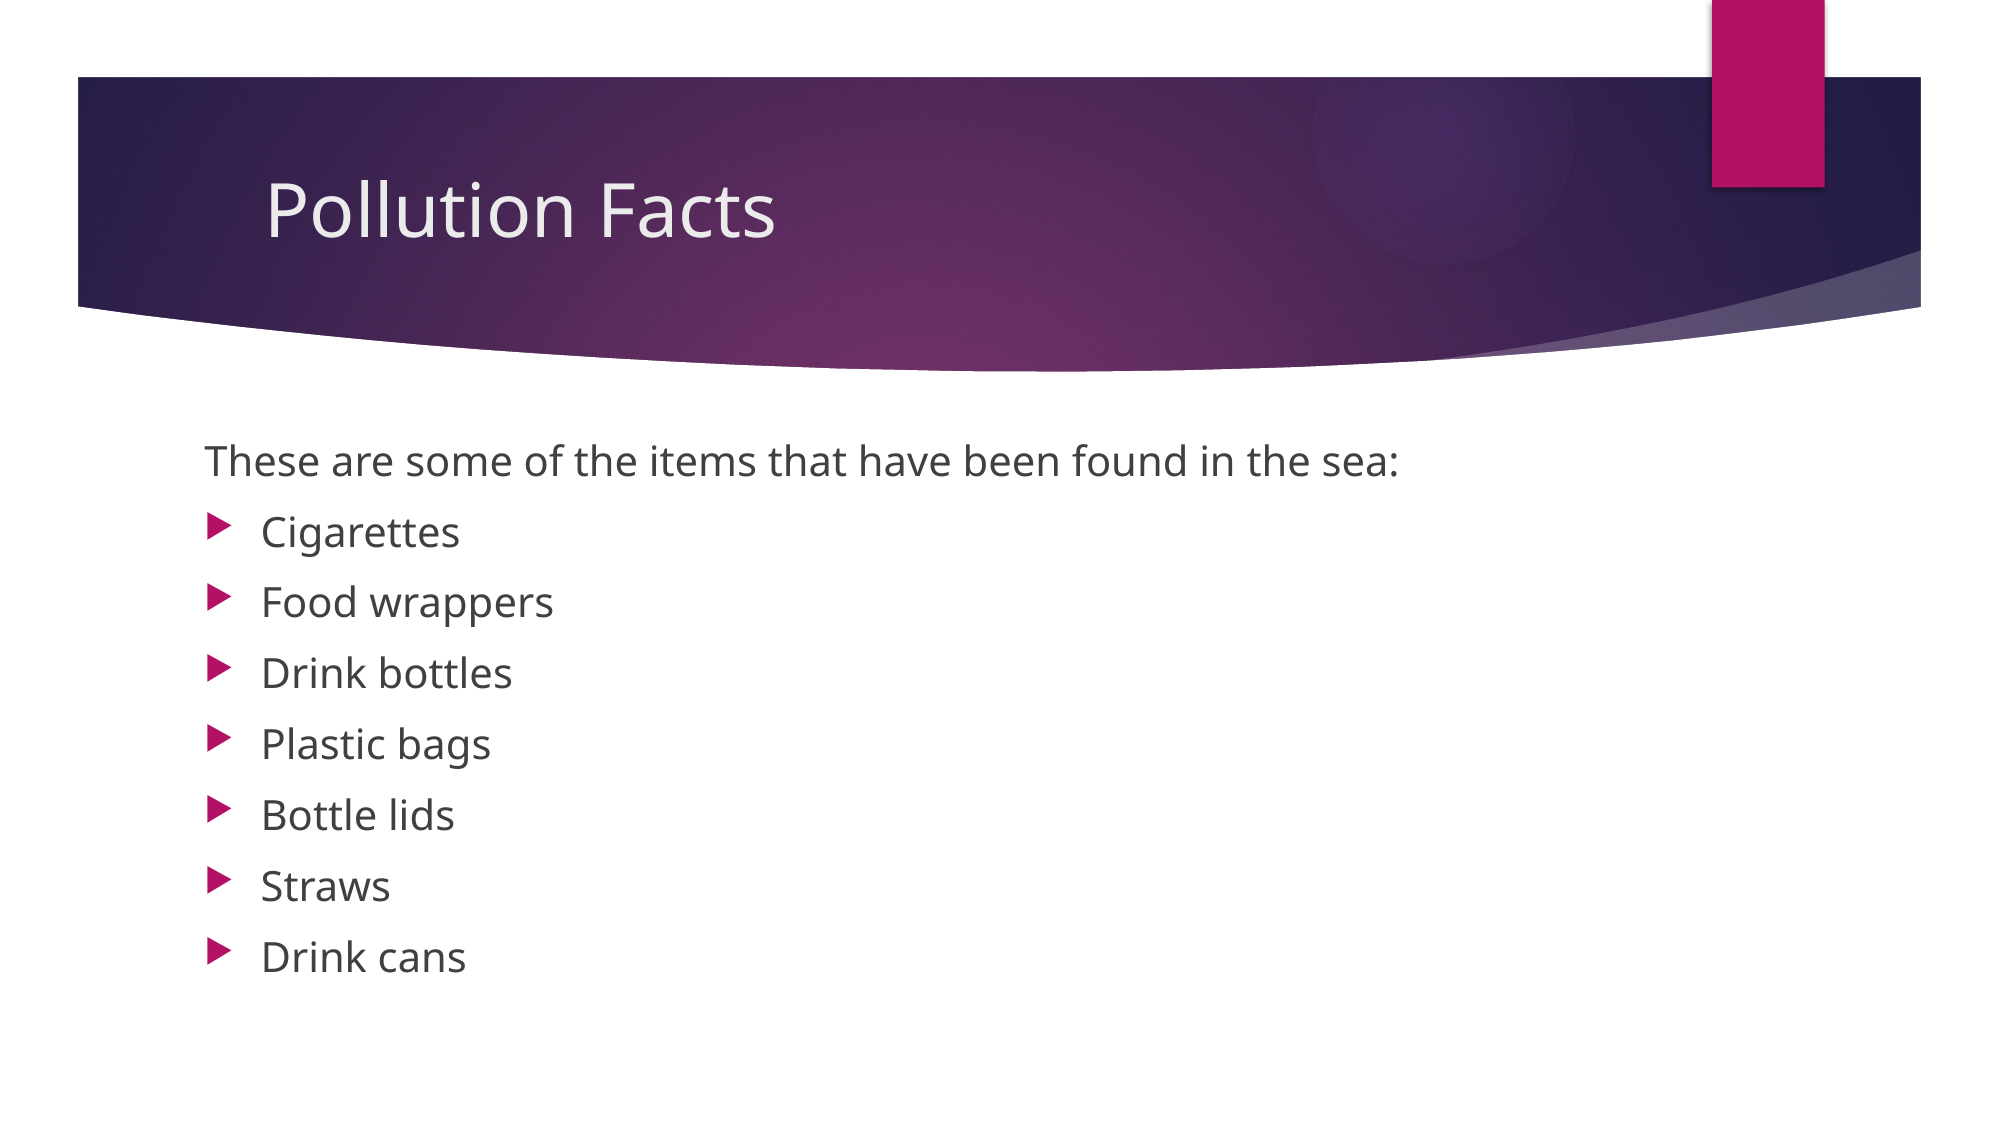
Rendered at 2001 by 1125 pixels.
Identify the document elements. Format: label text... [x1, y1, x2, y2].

title Pollution Facts [249, 148, 1687, 265]
list These are some of the items that have been found in the sea: Cigarettes Food wrappers Drink bottles Plastic bags Bottle lids Straws Drink cans [189, 427, 1638, 988]
